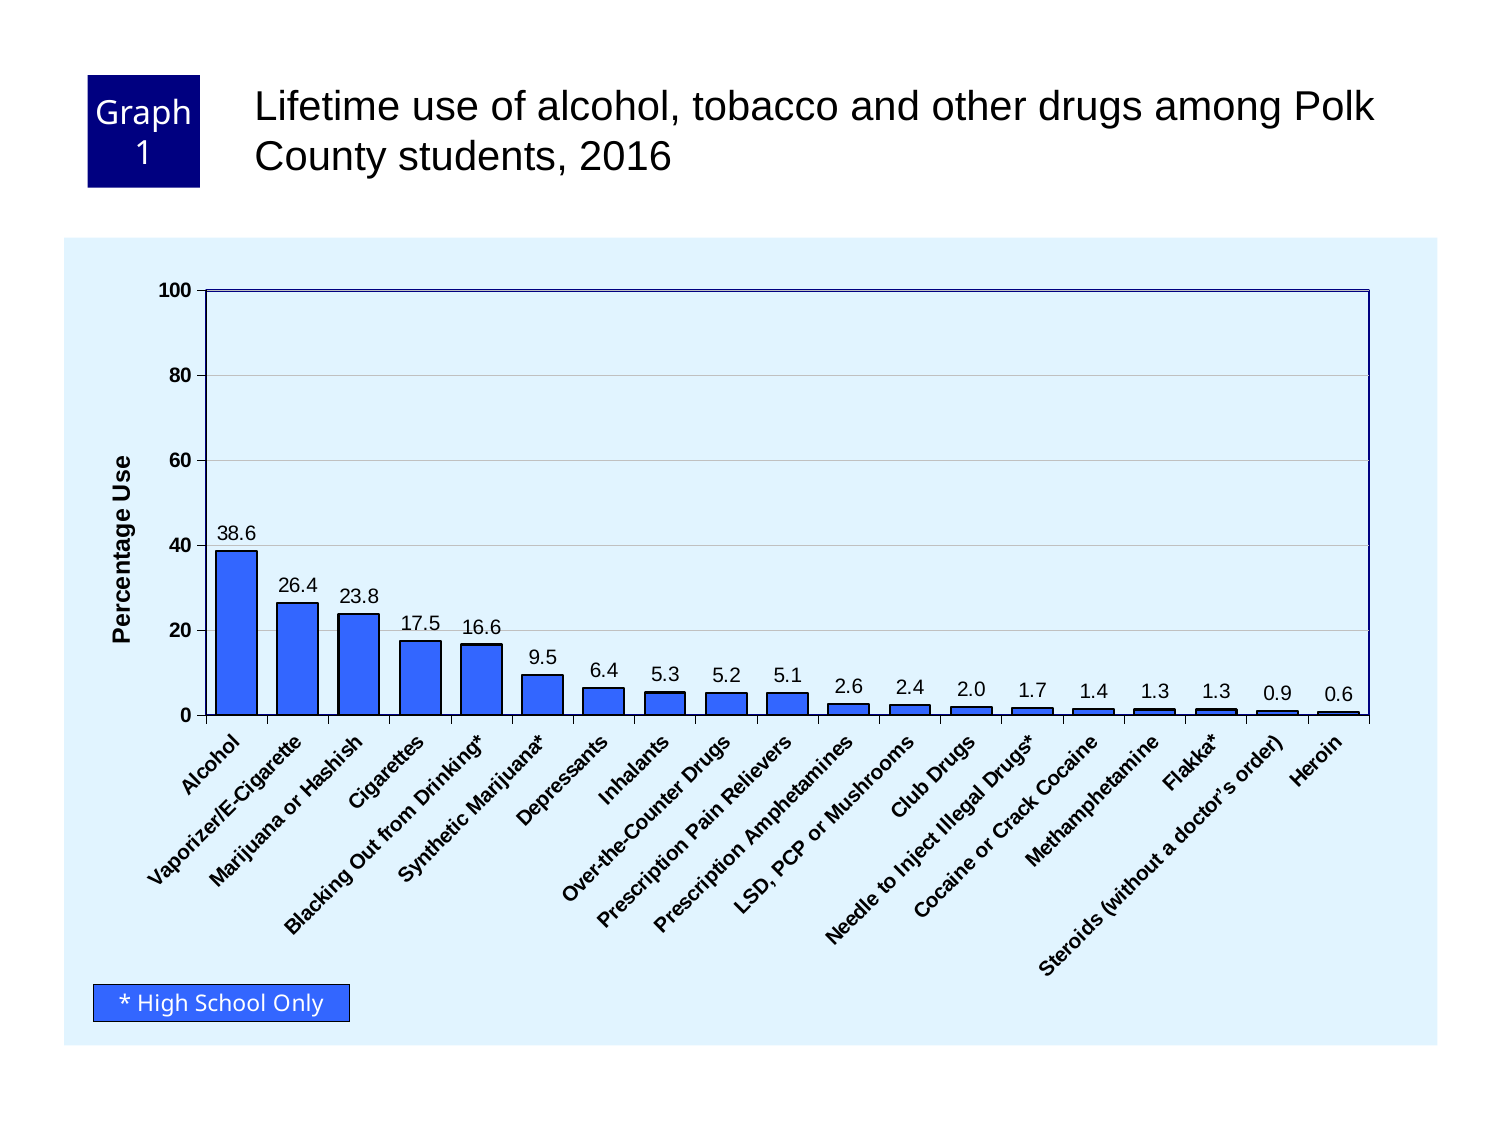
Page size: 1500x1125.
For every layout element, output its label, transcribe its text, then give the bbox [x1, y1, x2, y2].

text_box Graph 1 [87, 75, 200, 188]
text_box Lifetime use of alcohol, tobacco and other drugs among Polk County students, 2016 [249, 75, 1438, 200]
chart [63, 237, 1438, 1046]
